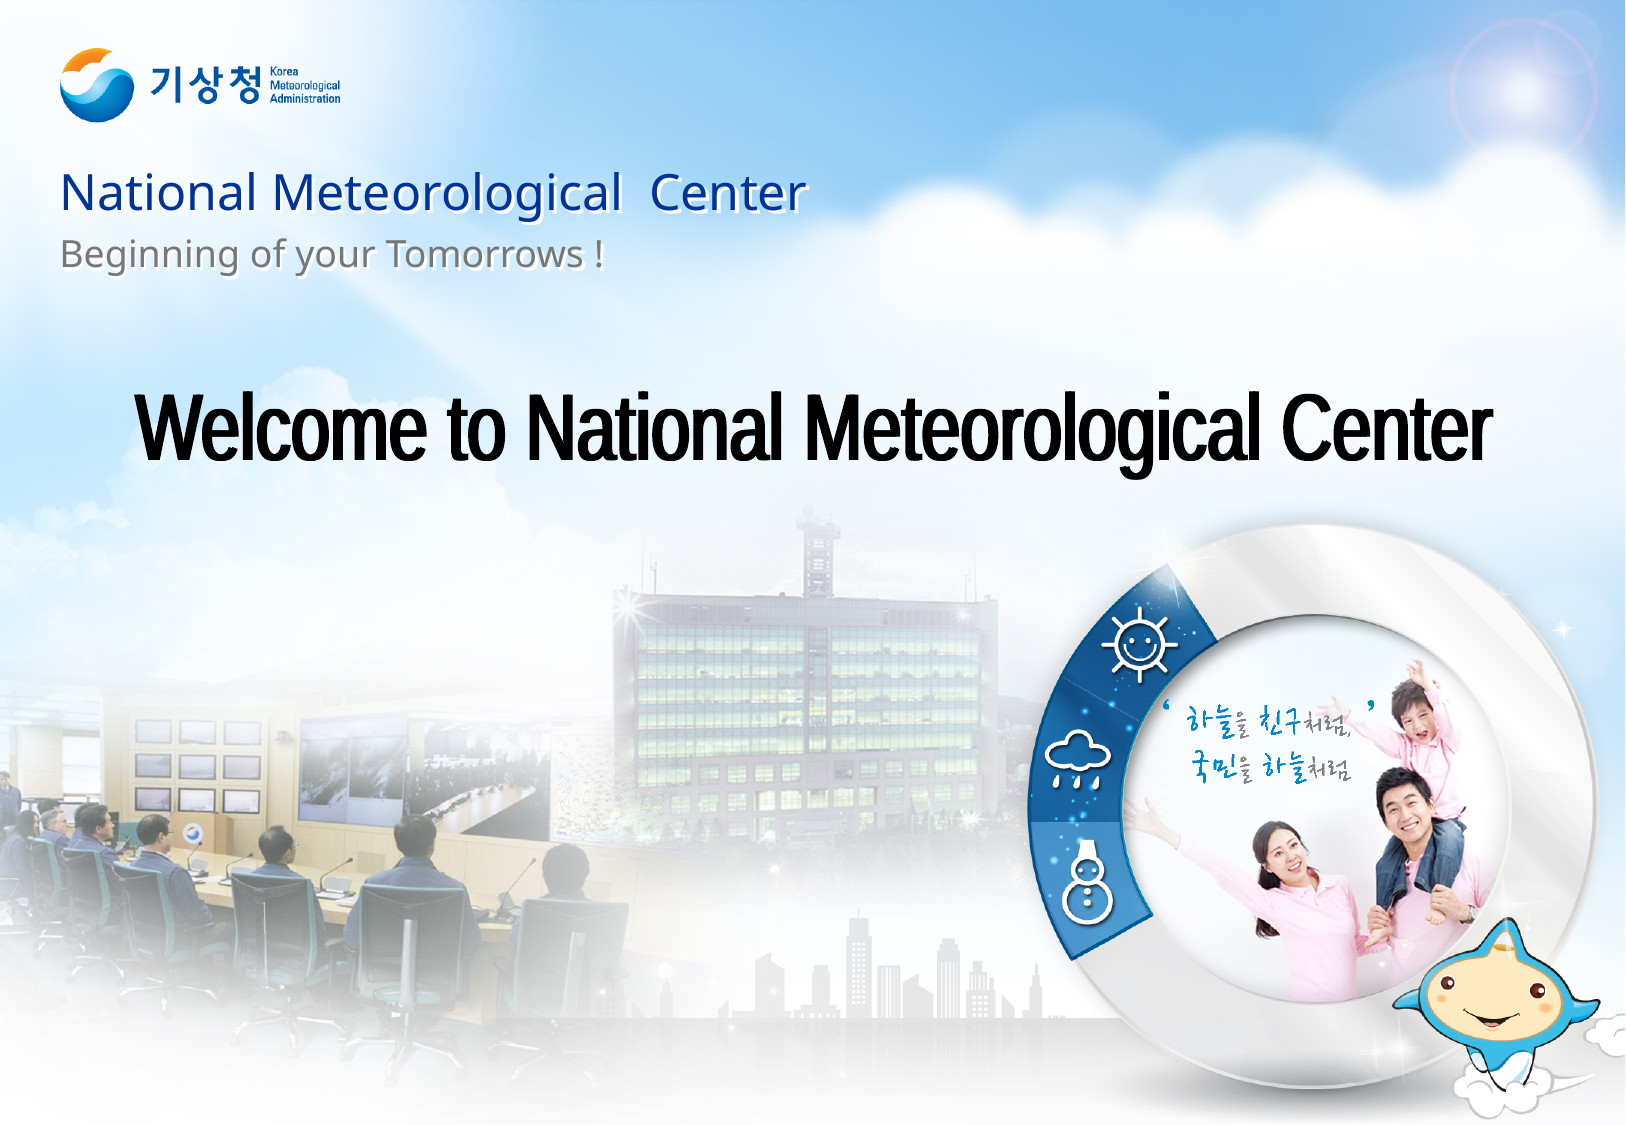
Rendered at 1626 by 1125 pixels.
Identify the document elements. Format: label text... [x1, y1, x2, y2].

picture [0, 0, 1626, 1125]
text_box National Meteorological Center Beginning of your Tomorrows ! [44, 141, 836, 283]
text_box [133, 391, 1494, 481]
